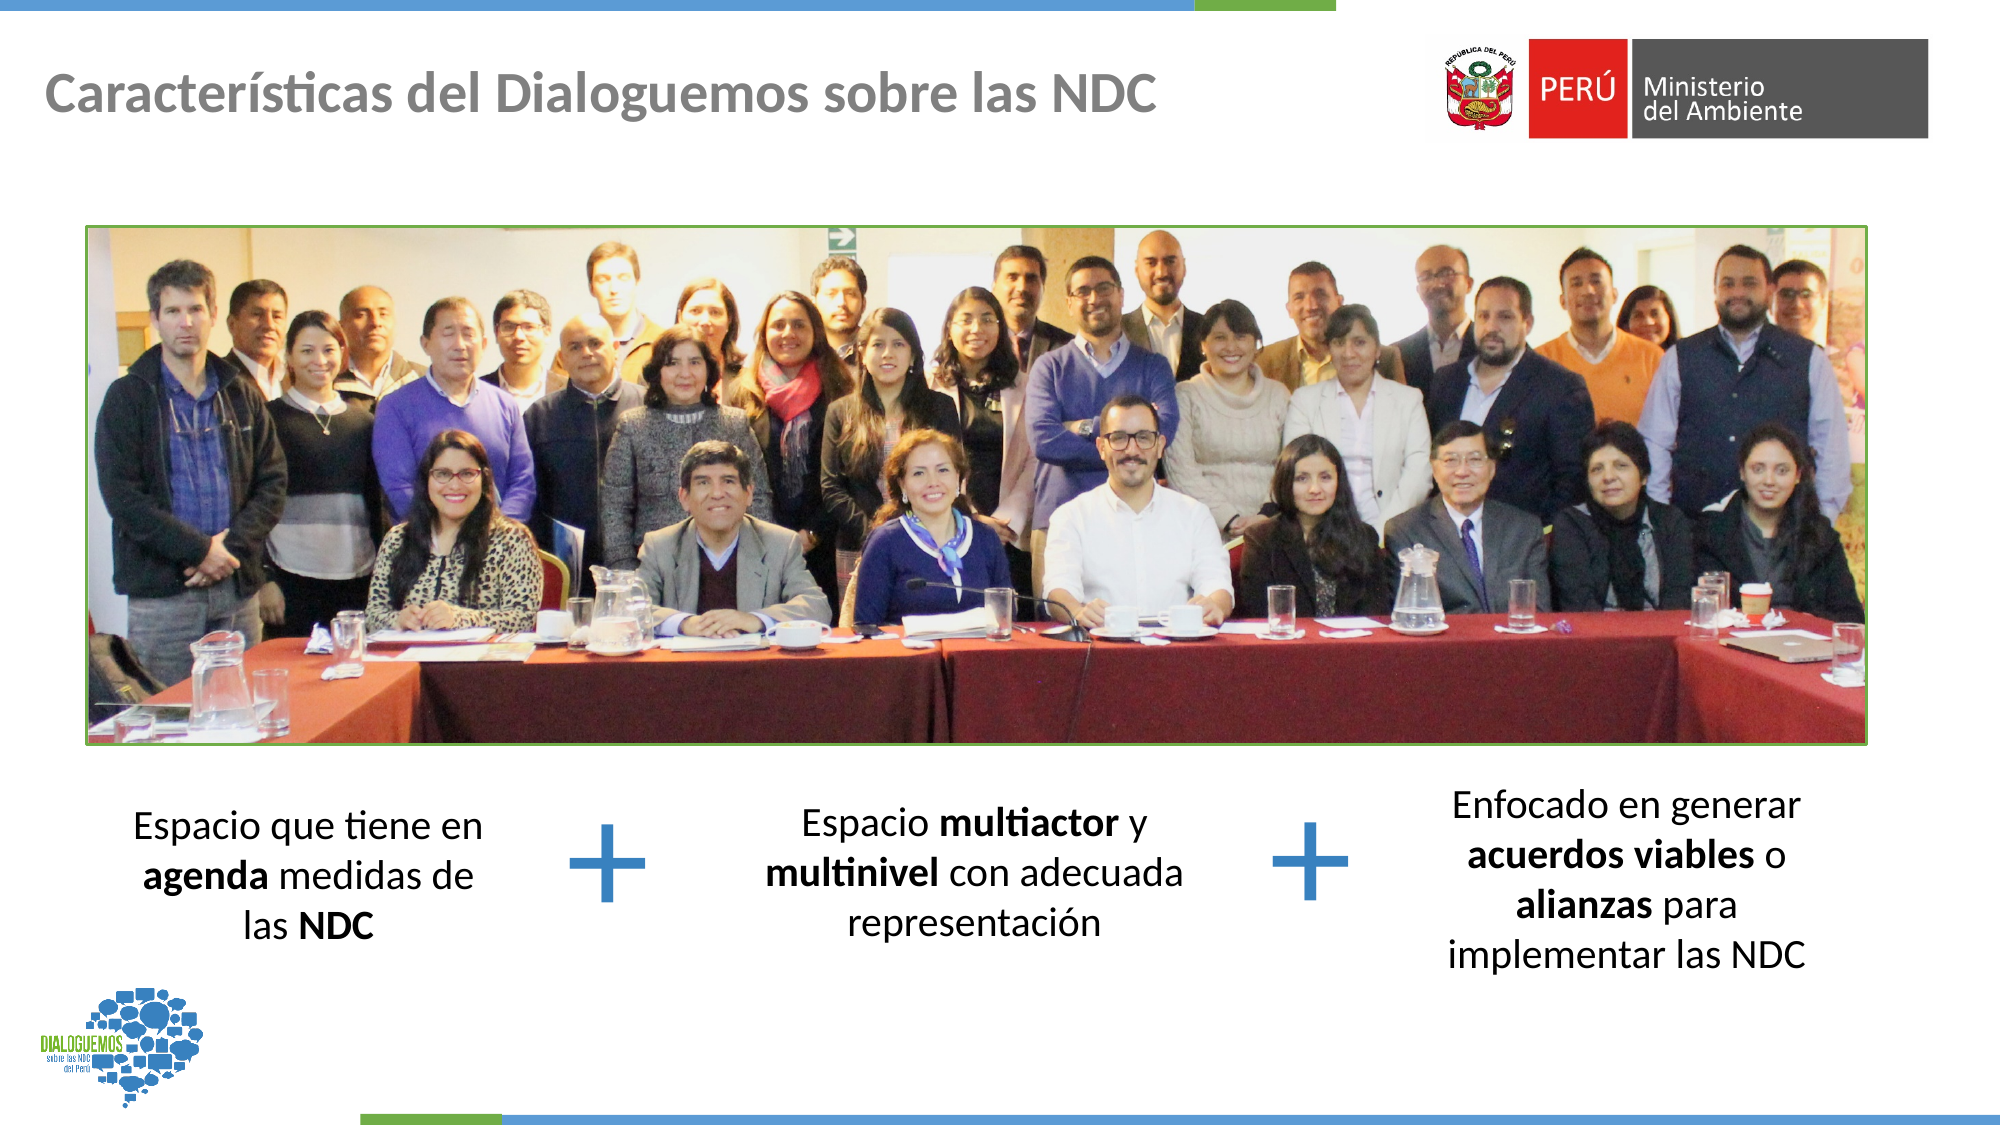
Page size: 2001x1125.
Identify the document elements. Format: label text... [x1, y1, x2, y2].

text_box Características del Dialoguemos sobre las NDC [30, 46, 1425, 132]
text_box [503, 1114, 2000, 1125]
text_box [1194, 0, 1337, 12]
picture [30, 983, 214, 1114]
text_box [0, 0, 1194, 12]
picture [1425, 33, 1933, 143]
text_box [88, 227, 1865, 987]
text_box [359, 1113, 503, 1125]
